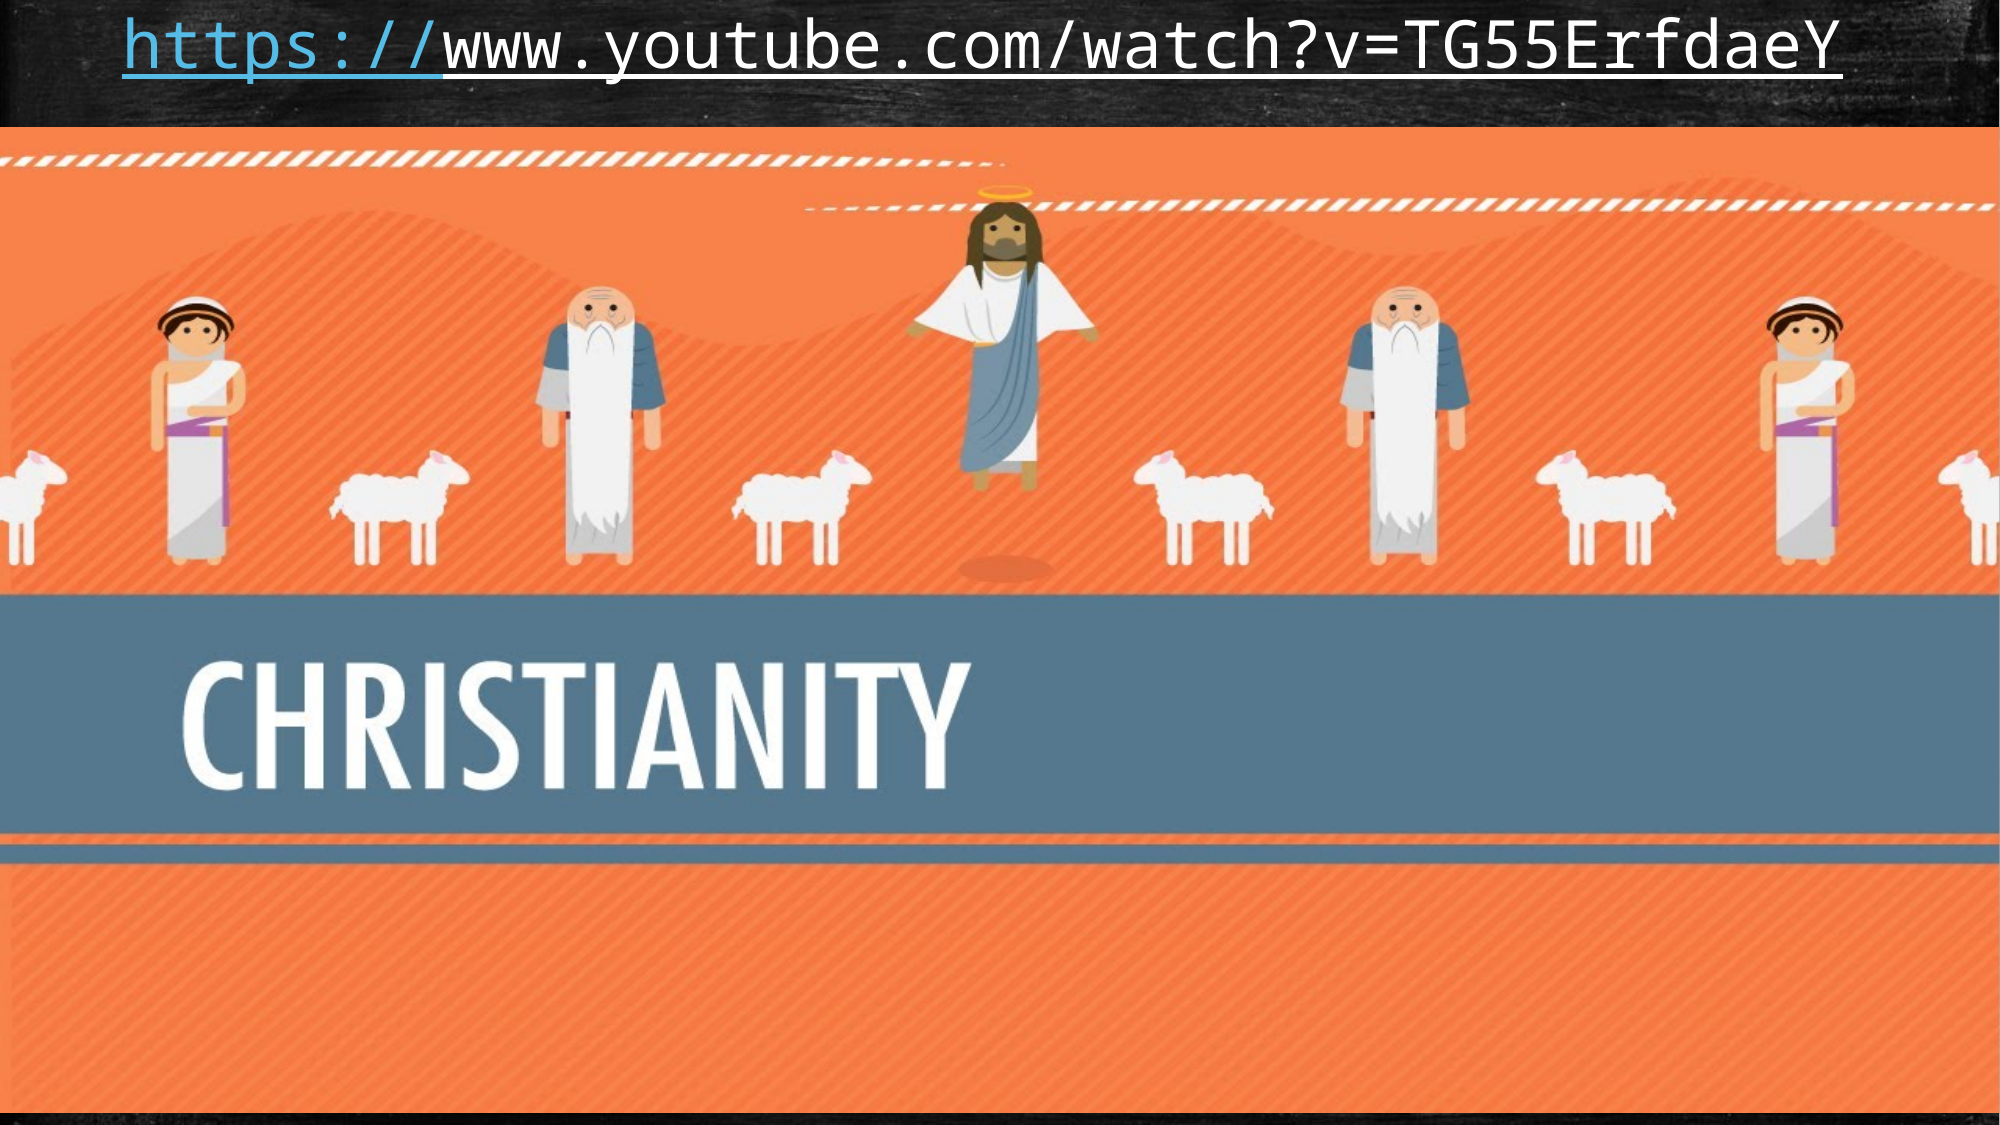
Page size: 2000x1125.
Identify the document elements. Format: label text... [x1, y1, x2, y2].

picture [0, 127, 2000, 1113]
title https://www.youtube.com/watch?v=TG55ErfdaeY [5, 0, 2000, 93]
